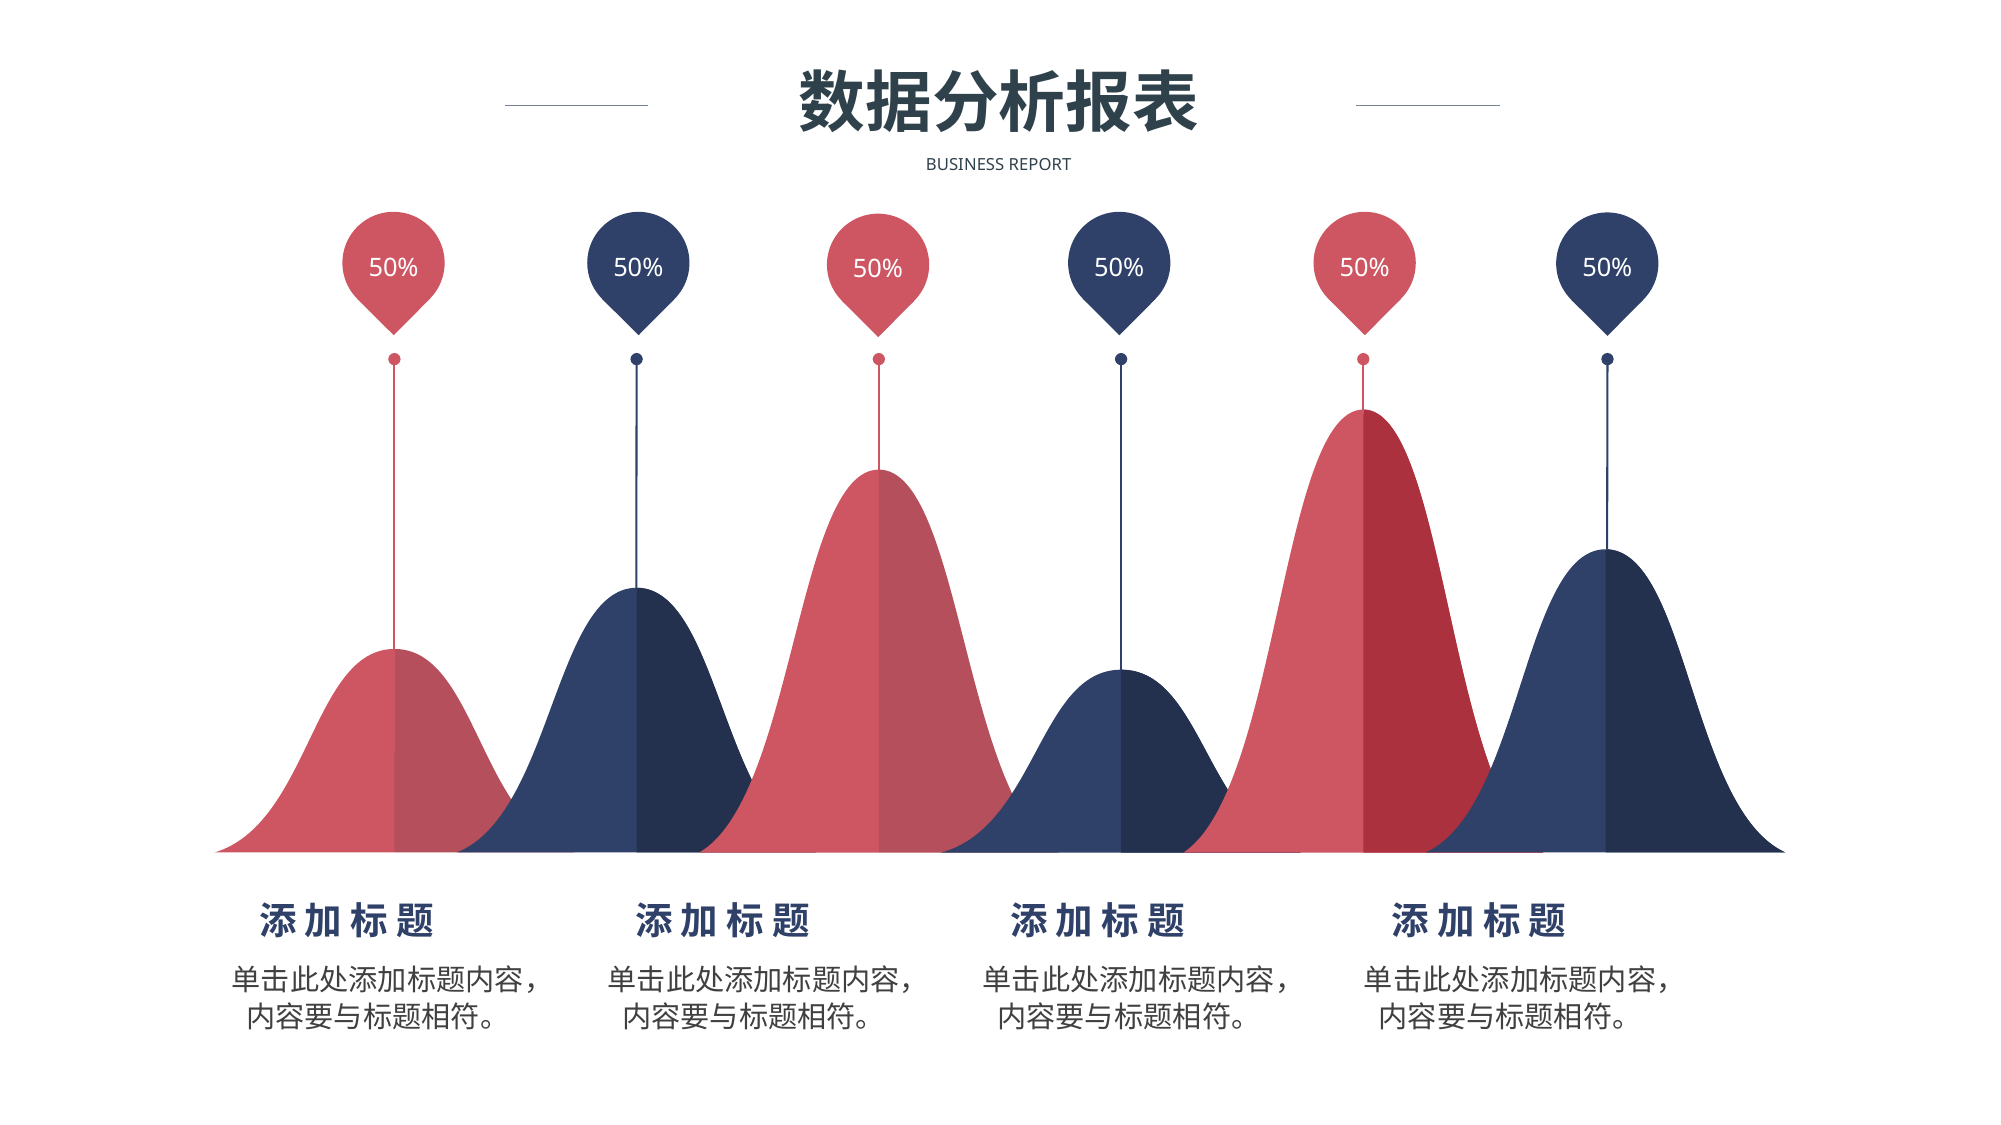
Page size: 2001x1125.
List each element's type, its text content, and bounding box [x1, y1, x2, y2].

text_box BUSINESS REPORT [879, 147, 1118, 182]
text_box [1343, 889, 1677, 1041]
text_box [962, 889, 1296, 1041]
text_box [587, 889, 921, 1041]
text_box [211, 889, 545, 1041]
text_box 数据分析报表 [690, 52, 1307, 104]
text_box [214, 211, 1786, 853]
text_box 数据分析报表 [690, 106, 1307, 147]
